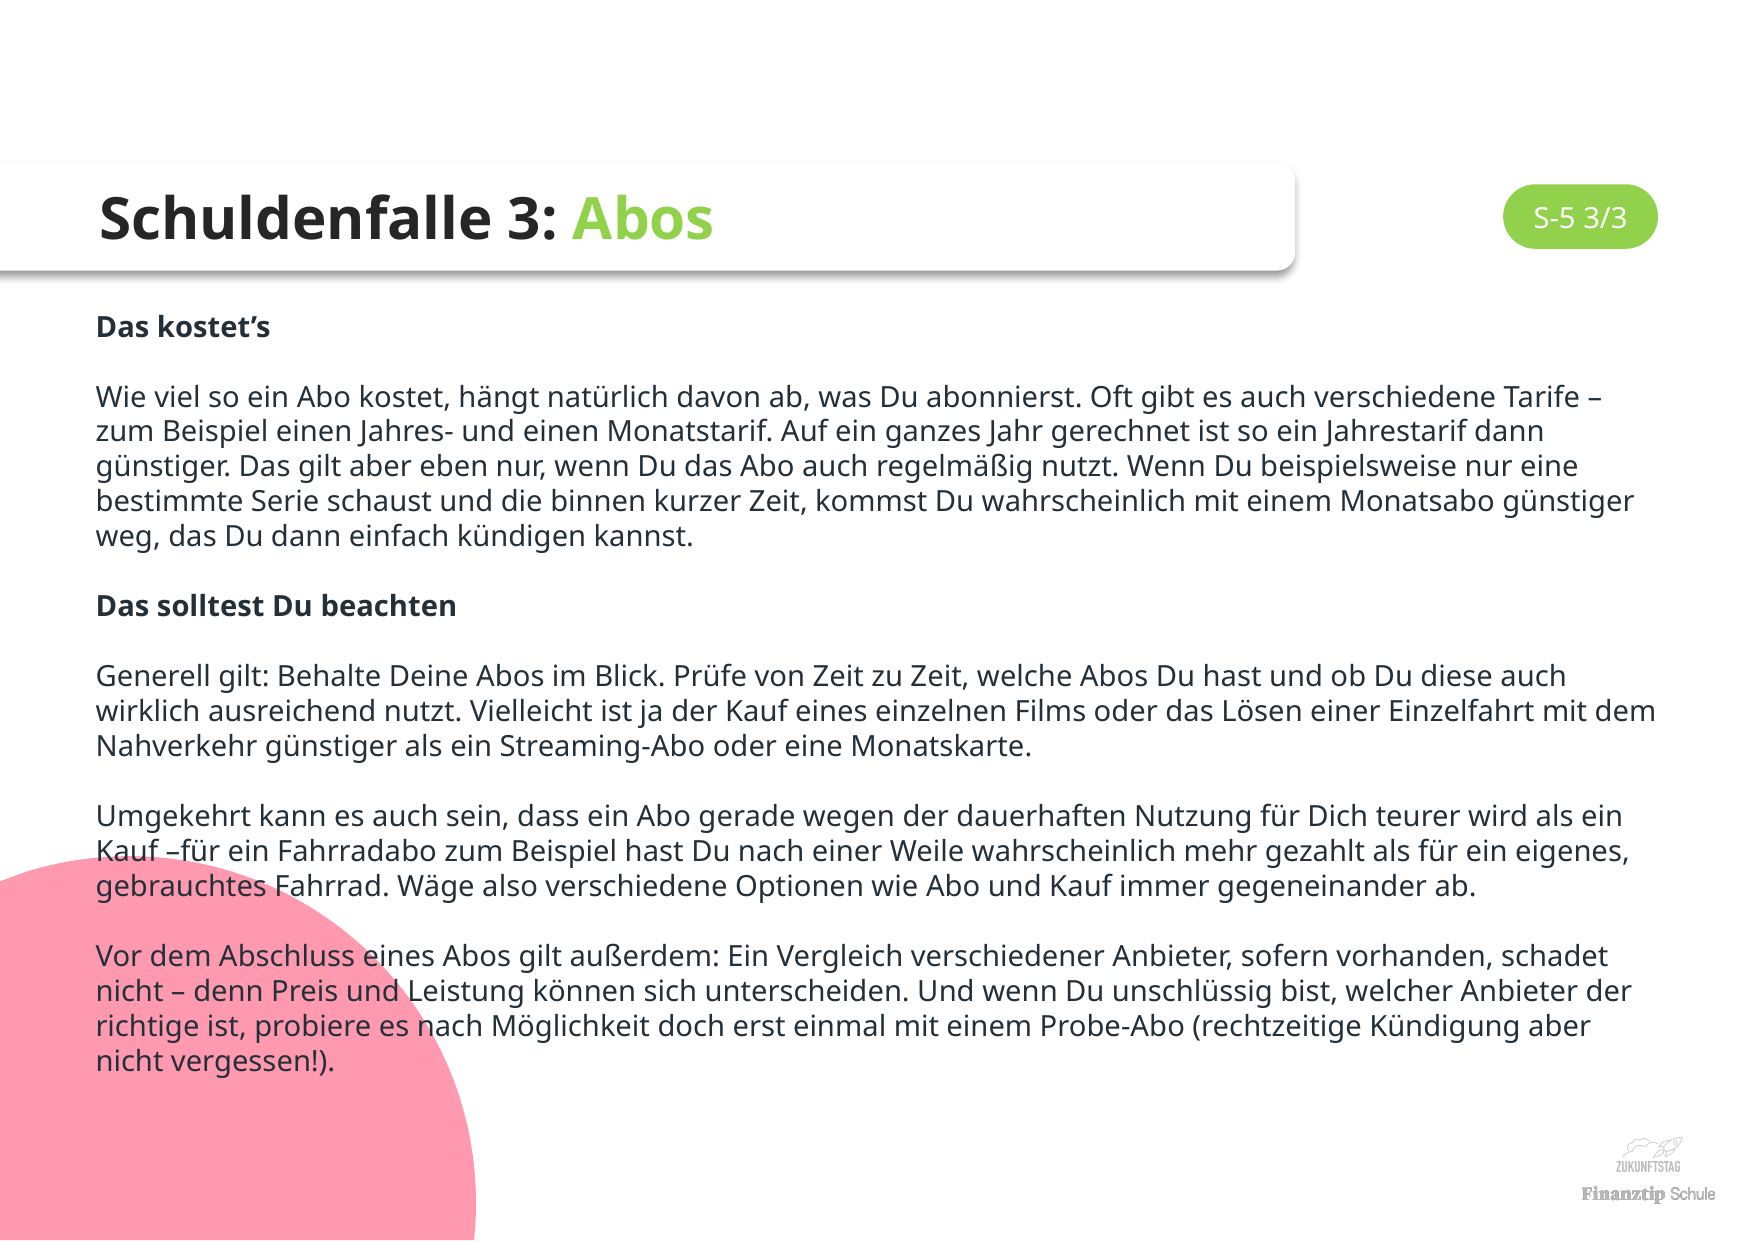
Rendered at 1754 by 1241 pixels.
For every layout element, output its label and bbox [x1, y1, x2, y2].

picture [1582, 1183, 1716, 1204]
